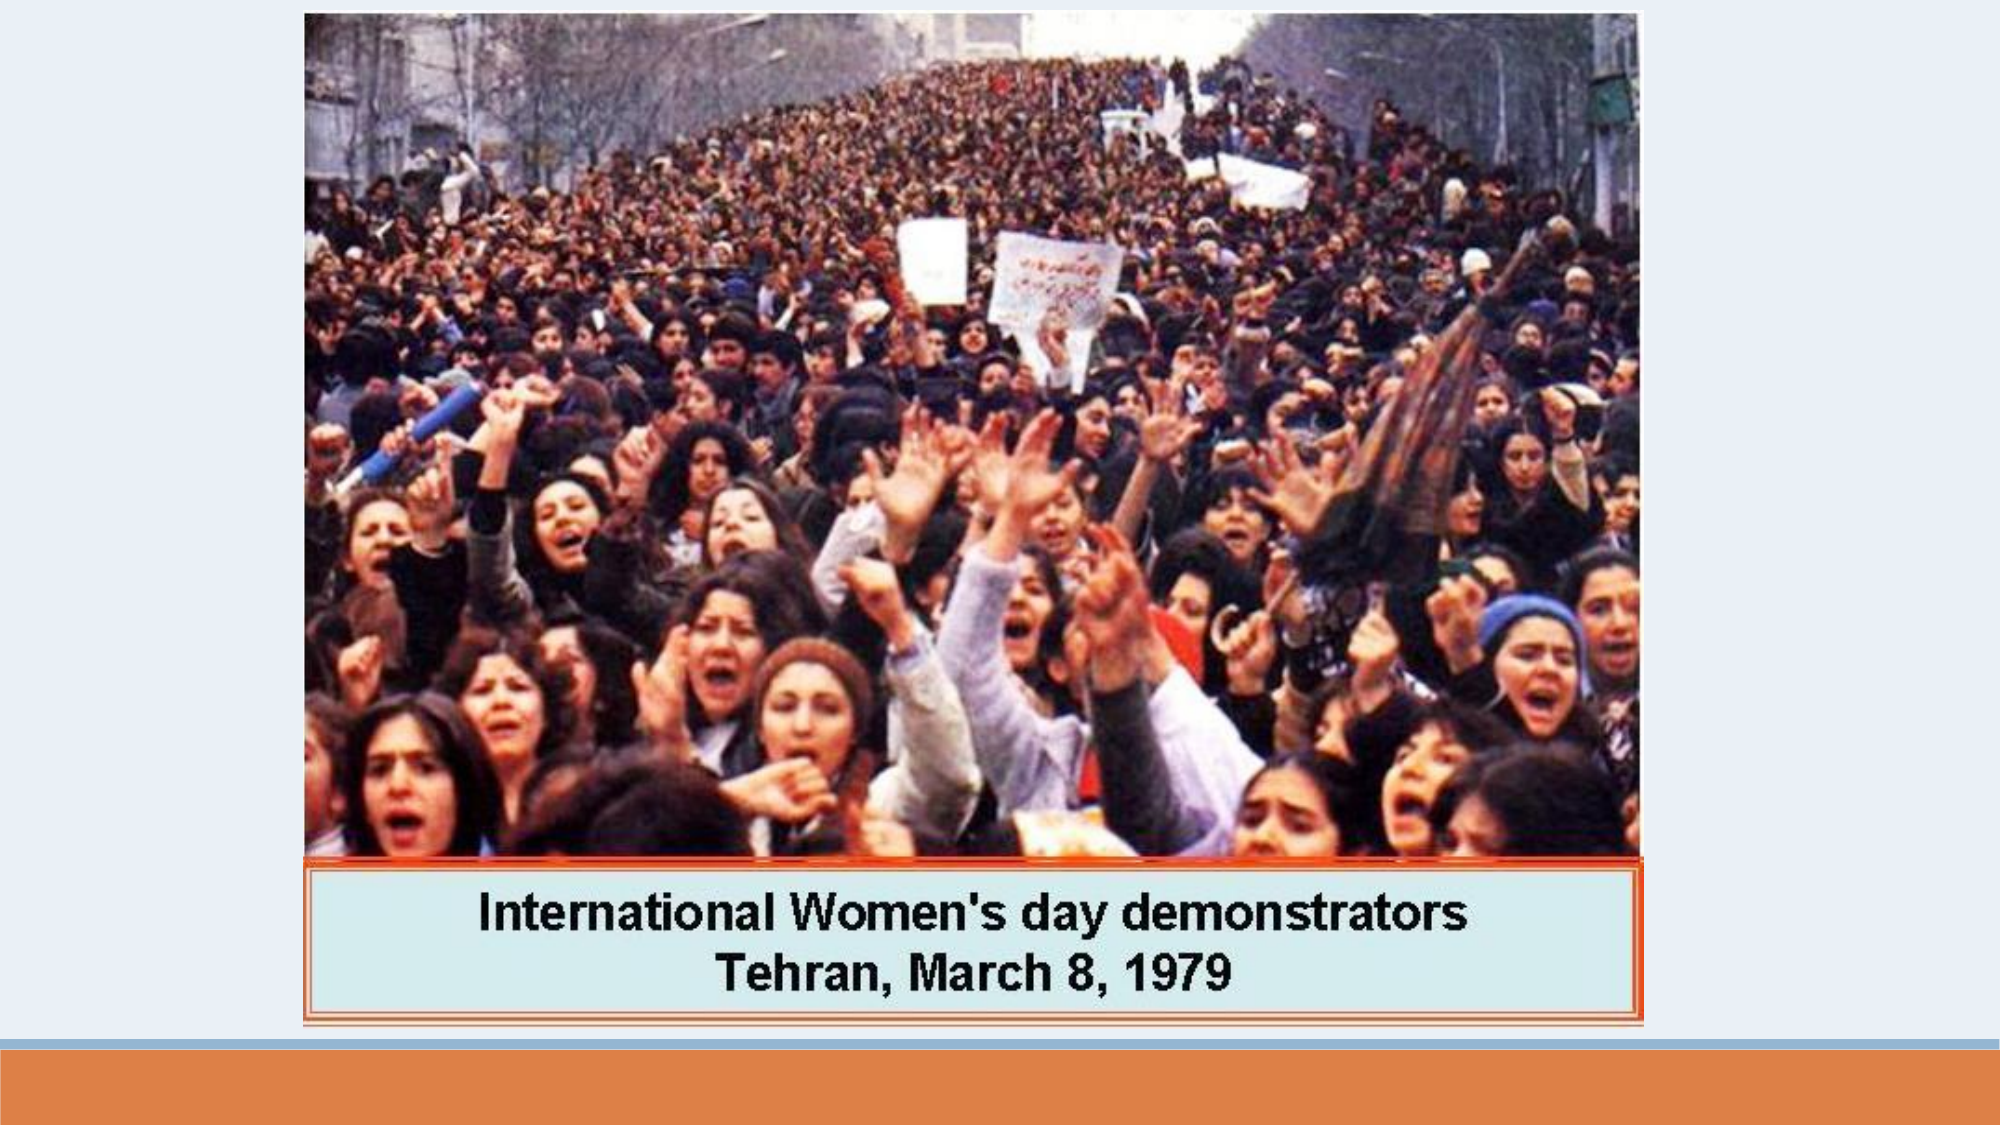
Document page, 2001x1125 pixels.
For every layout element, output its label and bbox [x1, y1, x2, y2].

picture [302, 10, 1645, 1029]
